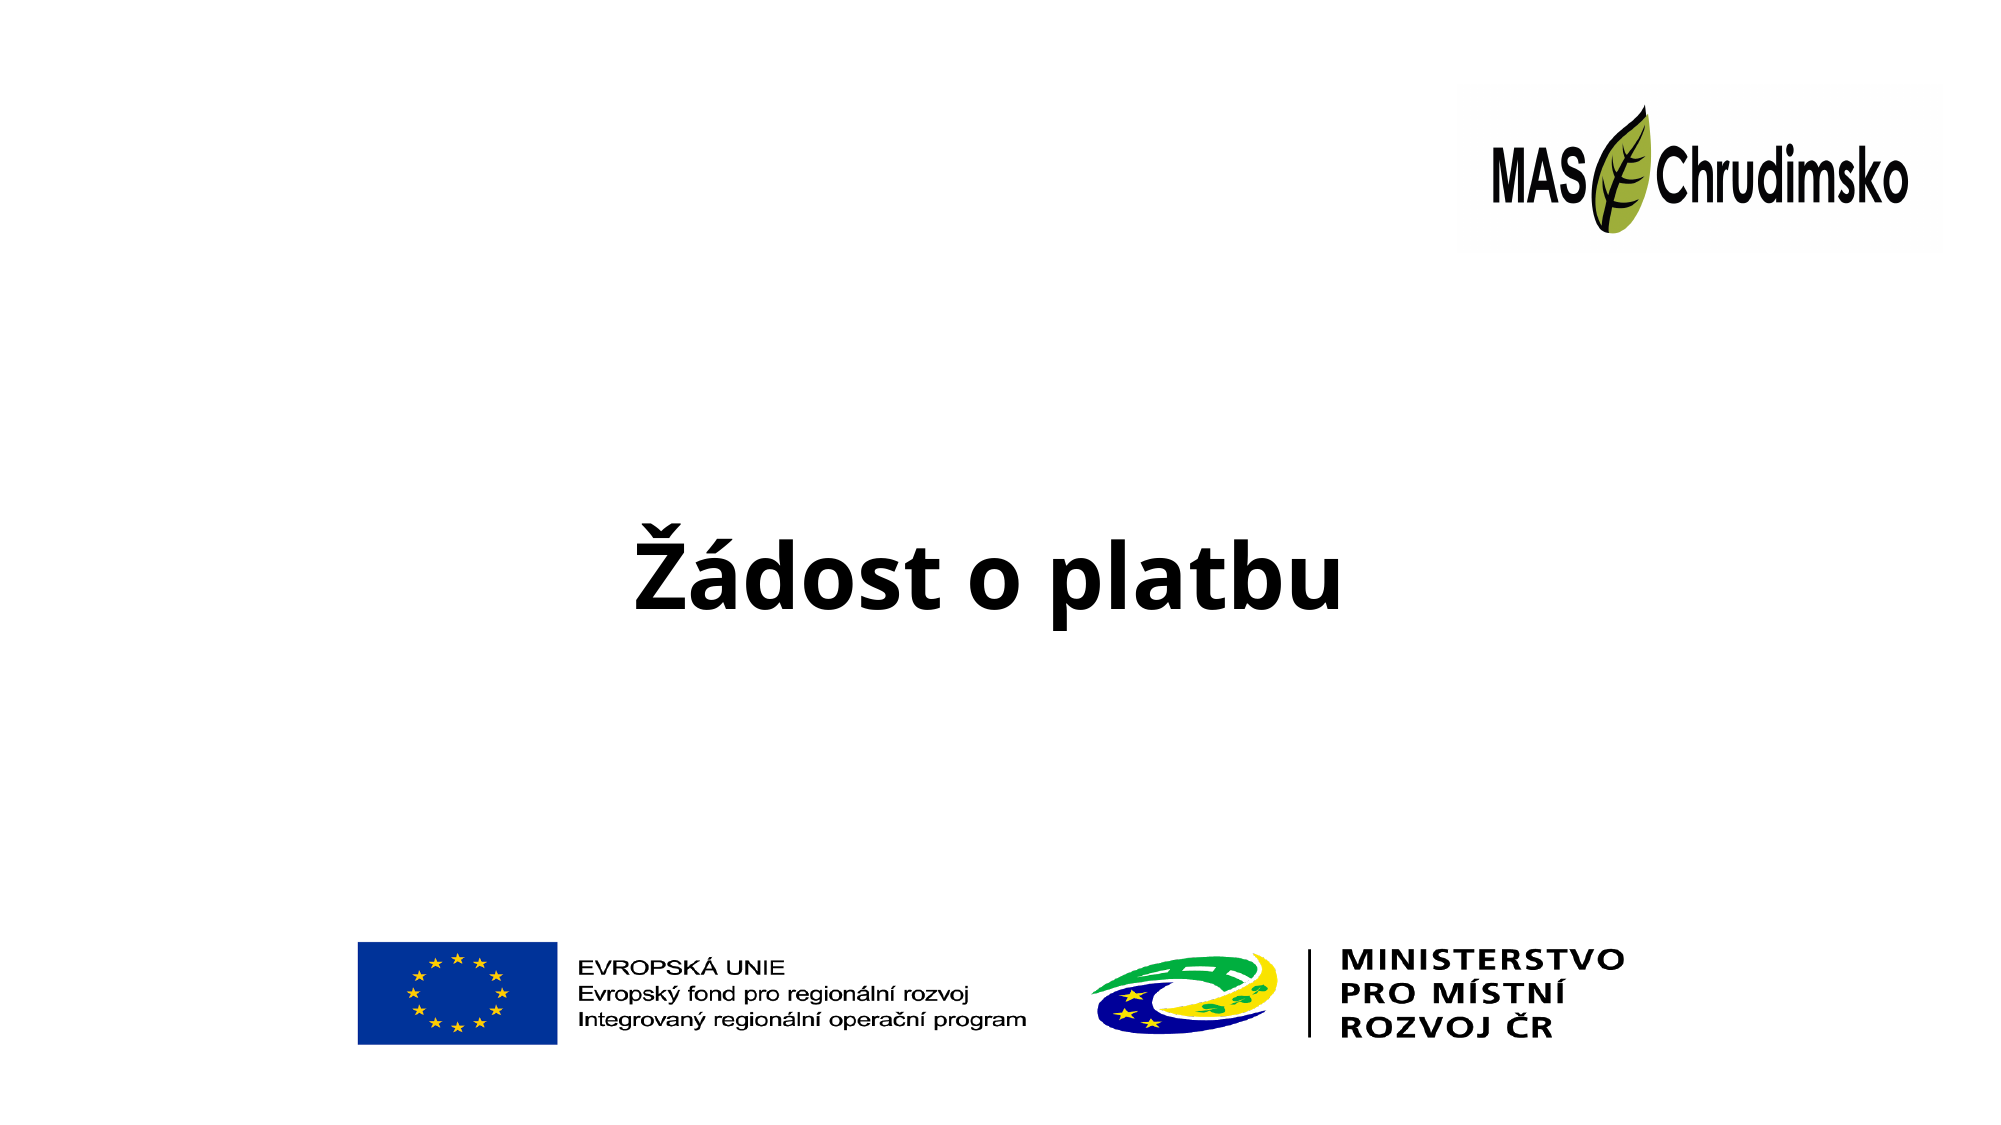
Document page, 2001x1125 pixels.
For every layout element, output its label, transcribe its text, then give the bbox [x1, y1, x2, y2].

title Žádost o platbu [271, 459, 1710, 700]
picture [1457, 84, 1944, 253]
picture [313, 906, 1668, 1080]
